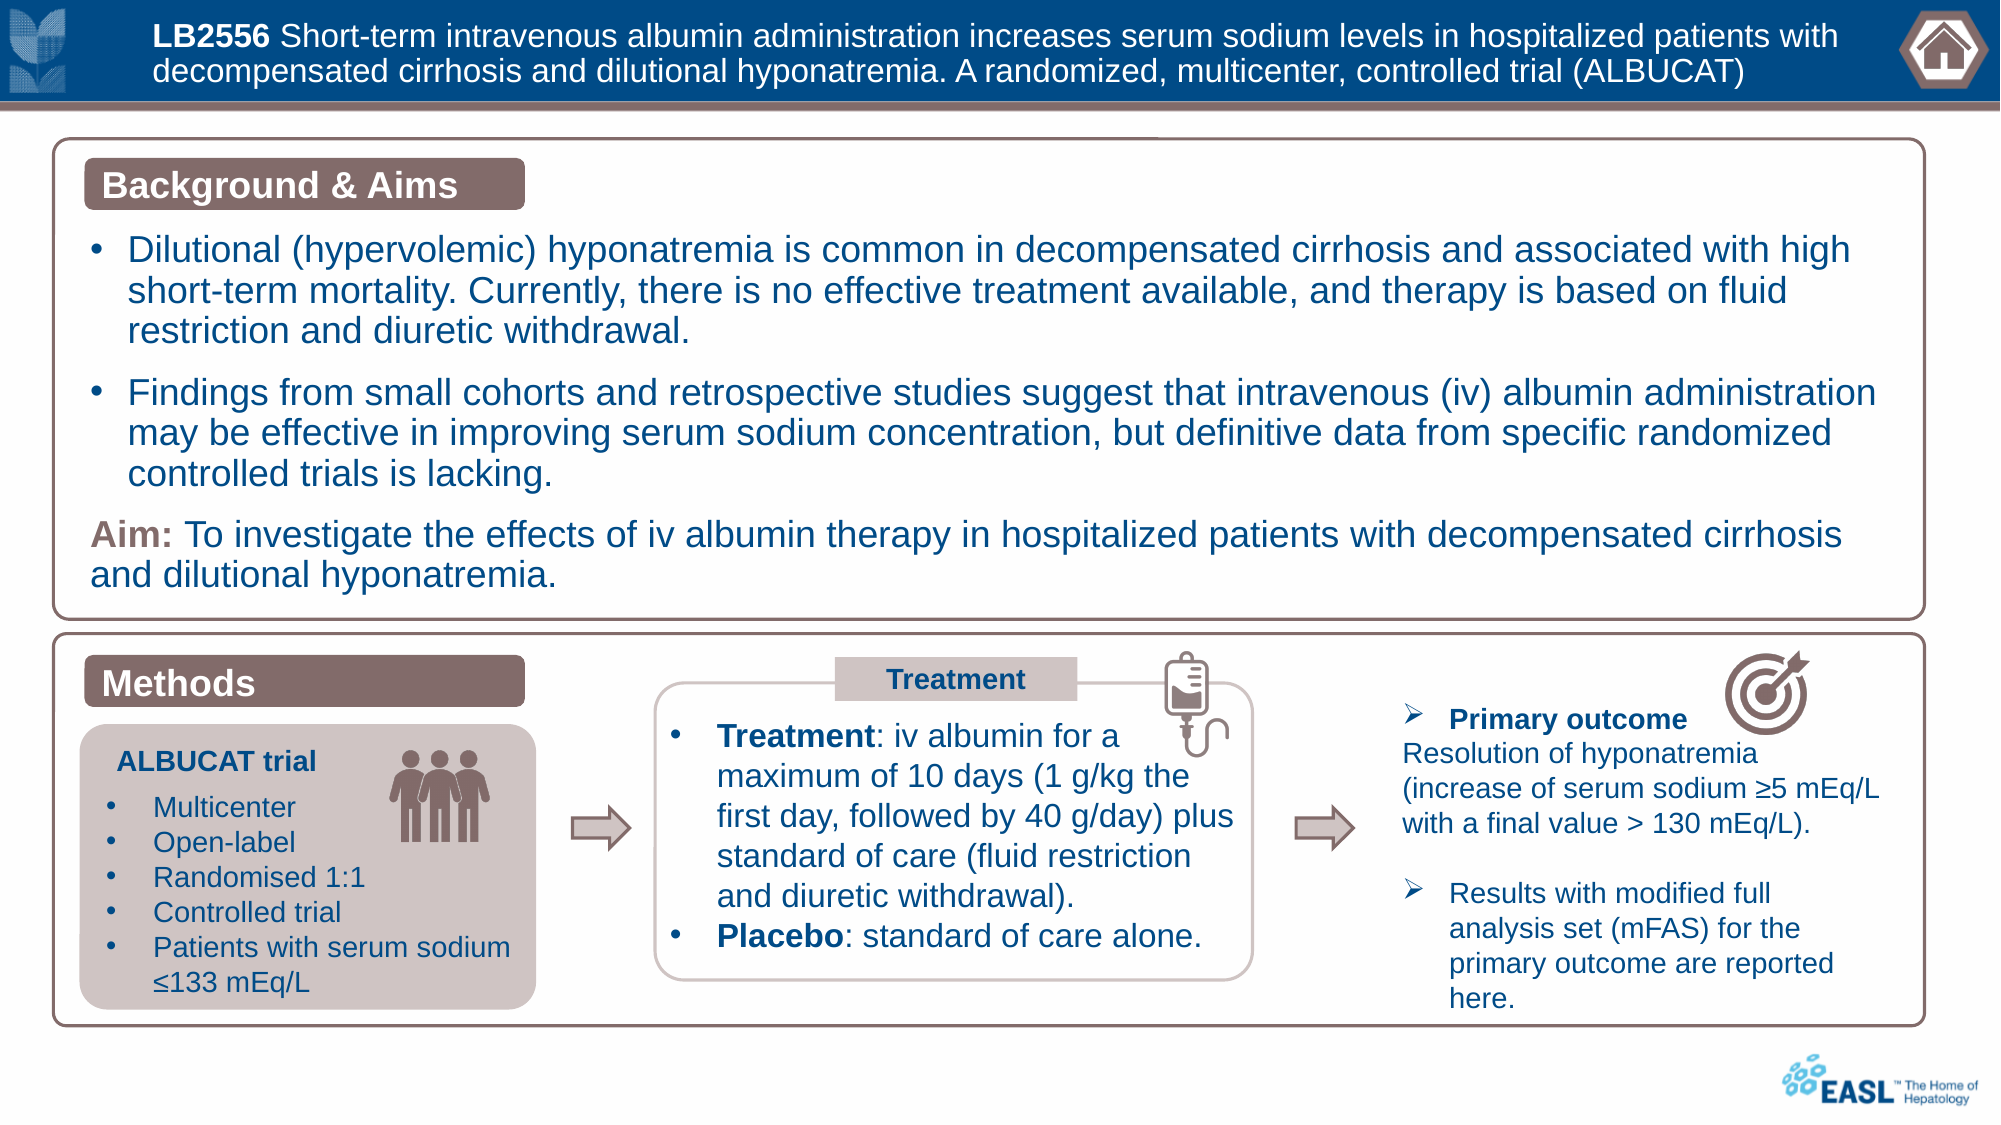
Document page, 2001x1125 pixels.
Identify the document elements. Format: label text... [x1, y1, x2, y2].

picture [0, 0, 2000, 1125]
text_box [1294, 804, 1356, 852]
title LB2556 Short-term intravenous albumin administration increases serum sodium levels in hospitalized patients with decompensated cirrhosis and dilutional hyponatremia. A randomized, multicenter, controlled trial (ALBUCAT) [137, 0, 1889, 123]
text_box Primary outcome Resolution of hyponatremia (increase of serum sodium ≥5 mEq/L with a final value > 130 mEq/L). Results with modified full analysis set (mFAS) for the primary outcome are reported here. [1387, 692, 1900, 1022]
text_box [654, 656, 1261, 981]
text_box [51, 137, 1927, 621]
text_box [1158, 647, 1235, 763]
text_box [62, 723, 545, 1011]
text_box [570, 804, 632, 852]
text_box [51, 632, 1927, 1028]
